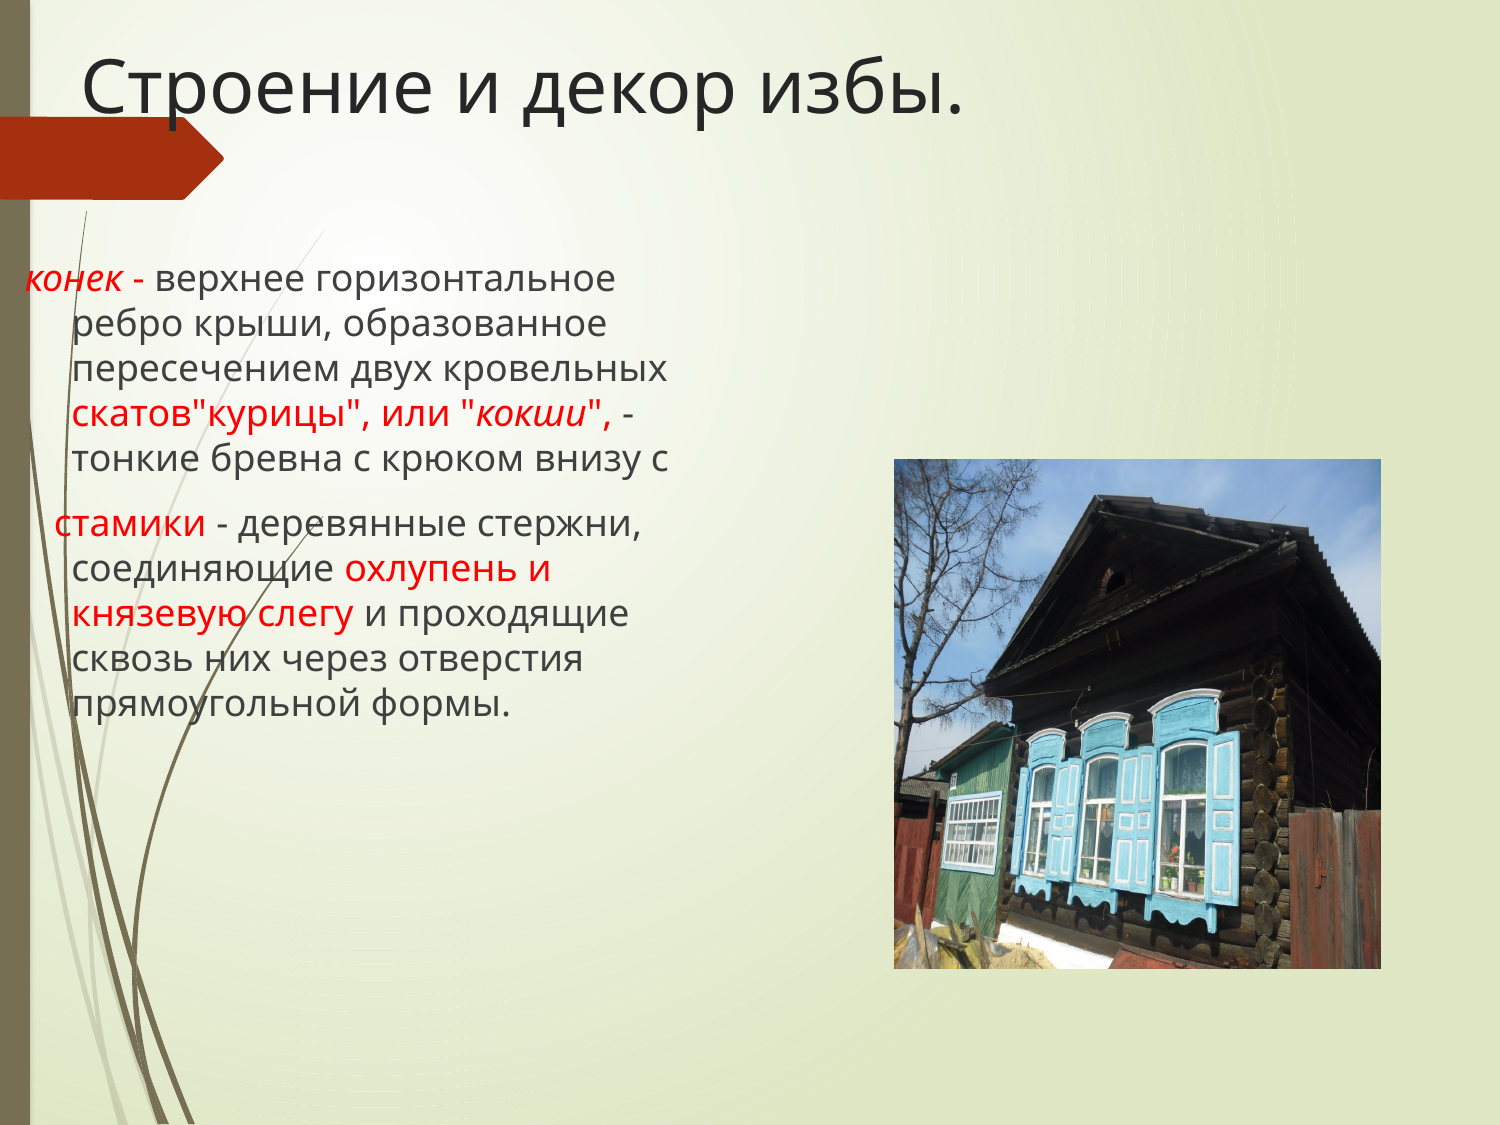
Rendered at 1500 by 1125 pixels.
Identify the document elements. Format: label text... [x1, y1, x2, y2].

list конек - верхнее горизонтальное ребро крыши, образованное пересечением двух кровельных скатов"курицы", или "кокши", - тонкие бревна с крюком внизу с стамики - деревянные стержни, соединяющие охлупень и князевую слегу и проходящие сквозь них через отверстия прямоугольной формы. [0, 246, 738, 1005]
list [893, 459, 1381, 969]
title Строение и декор избы. [64, 30, 1415, 219]
